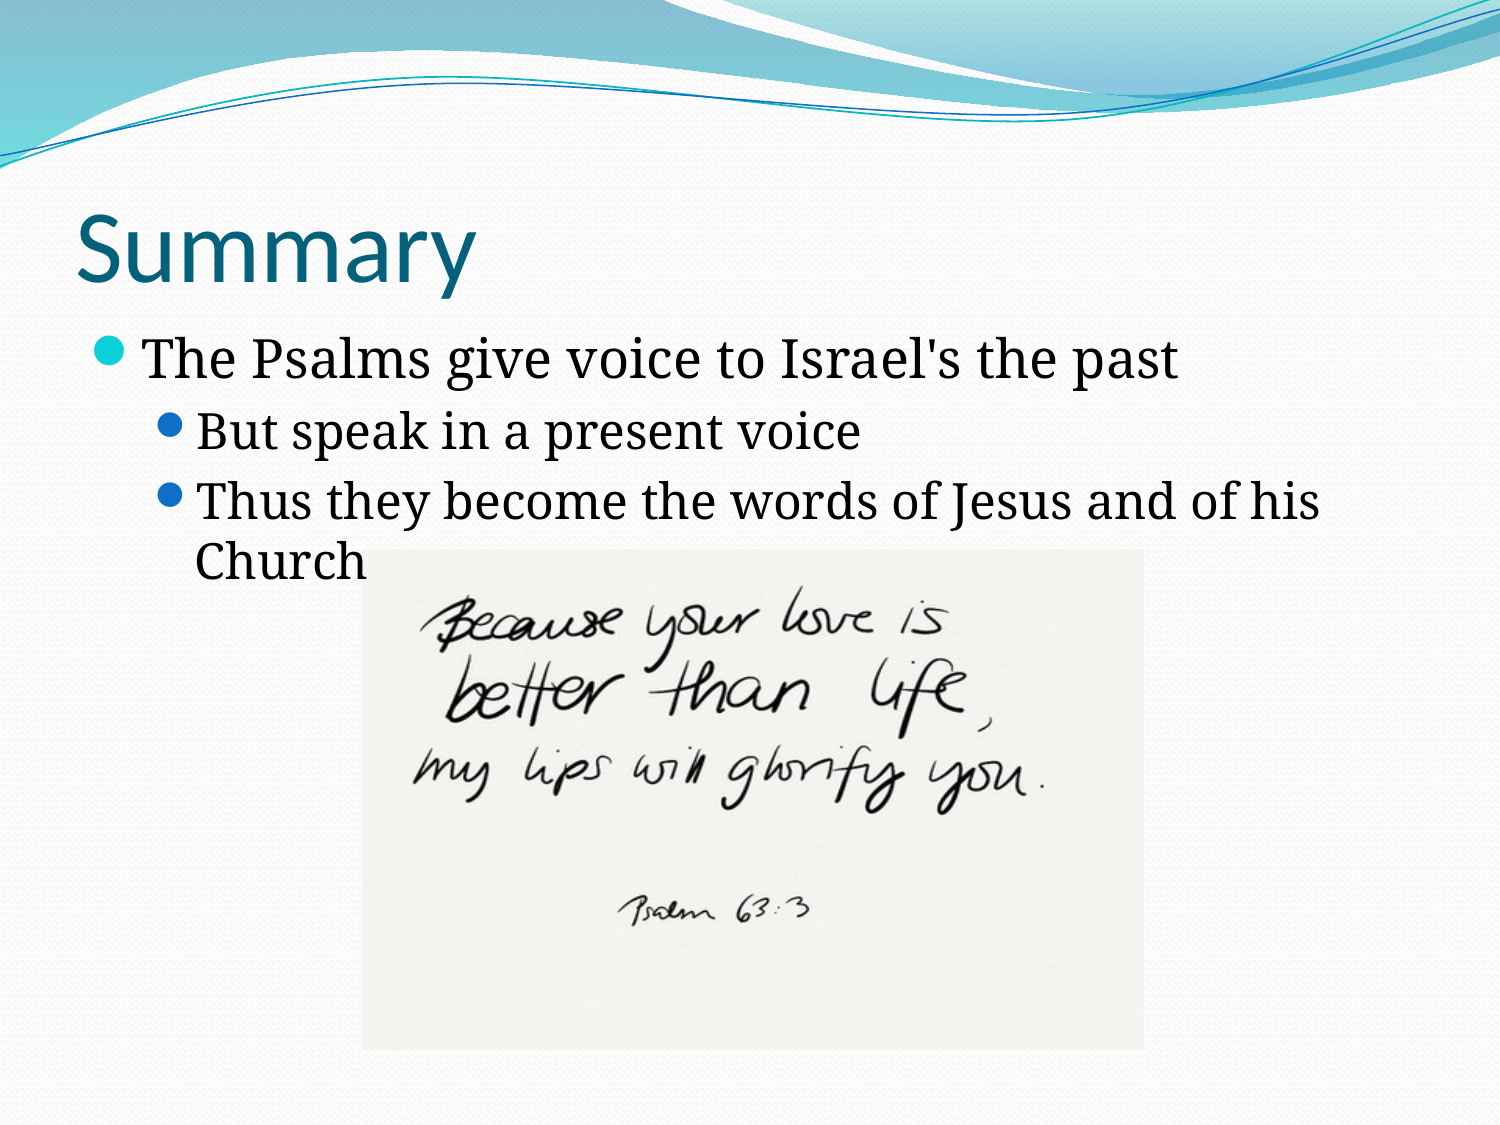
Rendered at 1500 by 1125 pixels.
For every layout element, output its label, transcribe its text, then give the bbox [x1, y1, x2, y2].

list The Psalms give voice to Israel's the past But speak in a present voice Thus they become the words of Jesus and of his Church [75, 317, 1425, 1038]
title Summary [75, 115, 1425, 303]
picture [362, 549, 1144, 1051]
